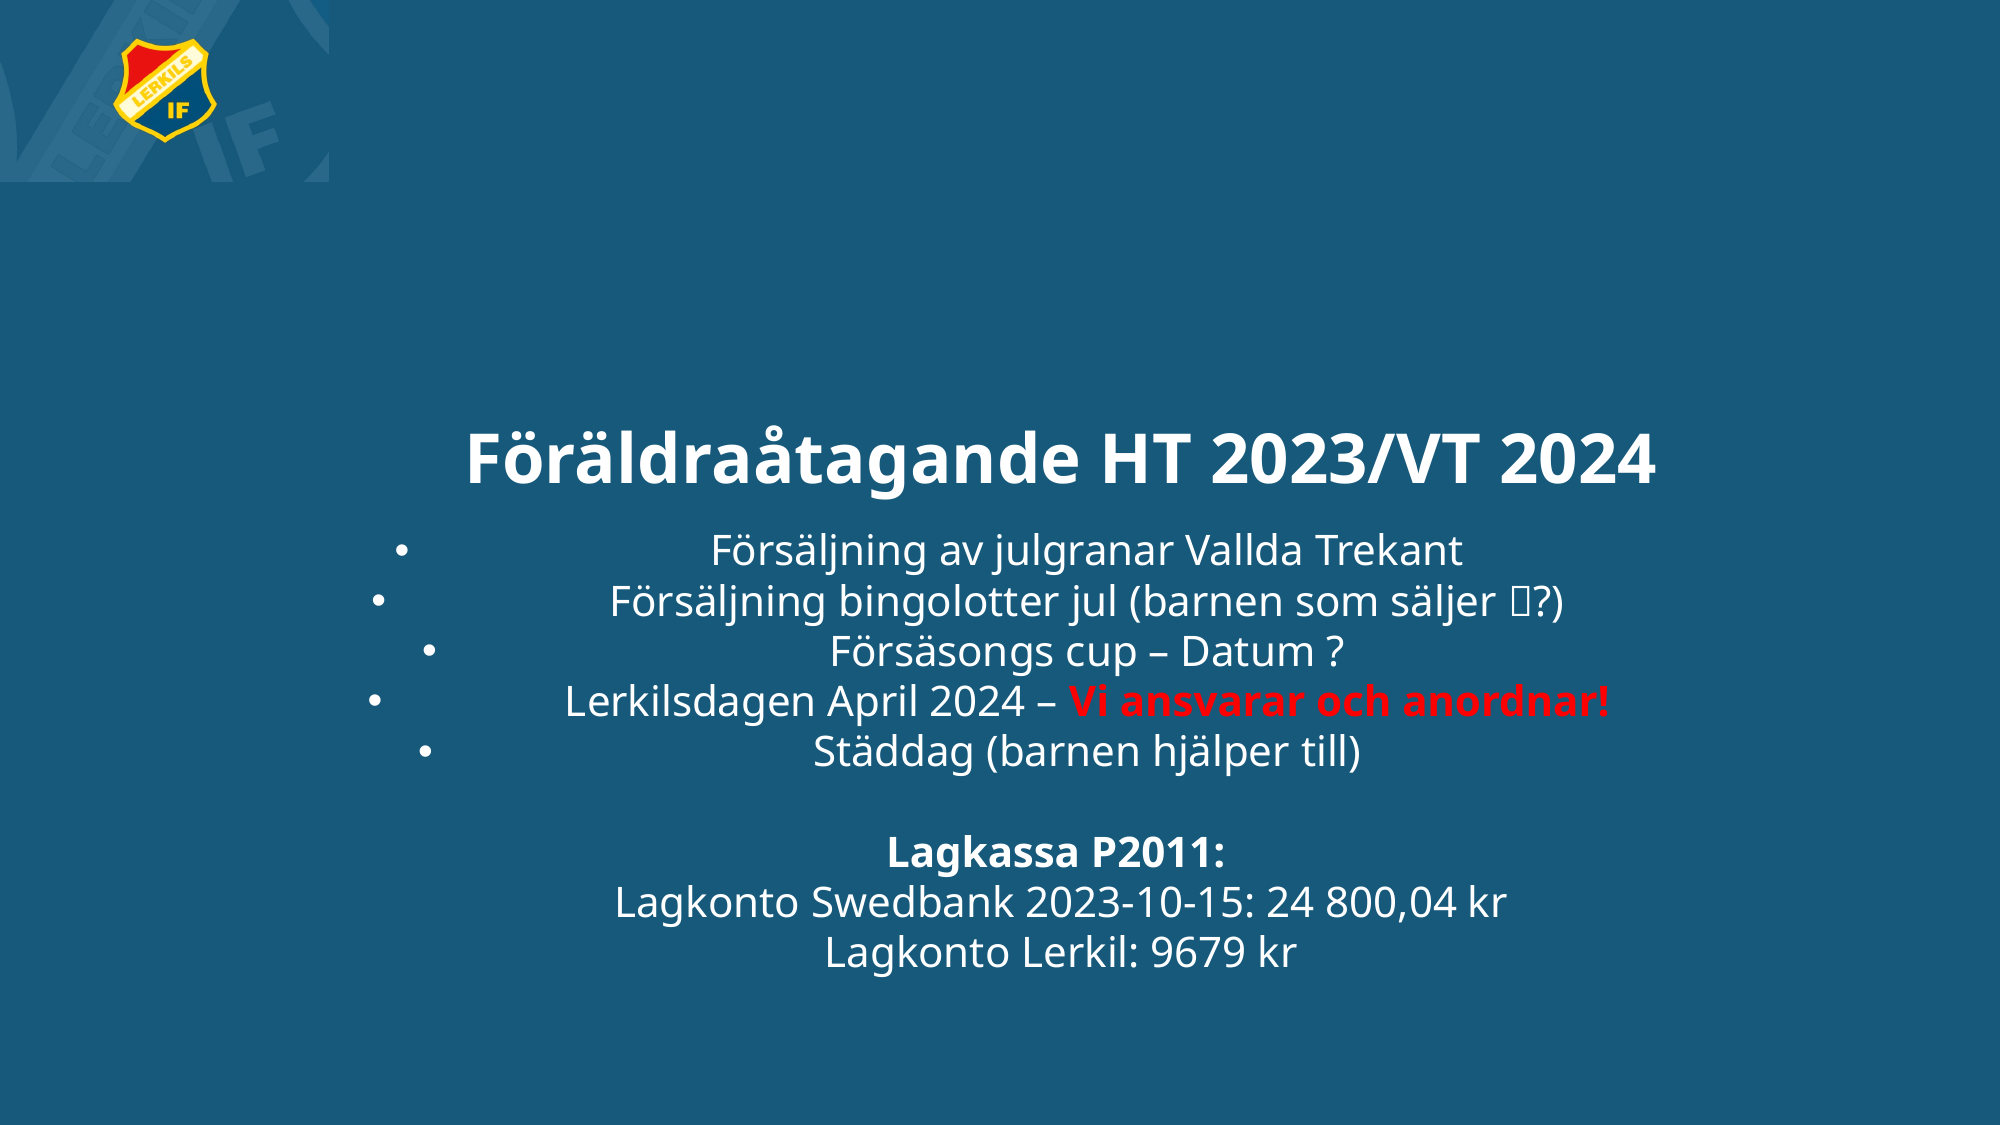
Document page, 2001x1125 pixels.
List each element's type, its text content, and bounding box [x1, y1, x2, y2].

picture [0, 0, 329, 182]
subtitle Föräldraåtagande HT 2023/VT 2024 Försäljning av julgranar Vallda Trekant Försäljning bingolotter jul (barnen som säljer ?) Försäsongs cup – Datum ? Lerkilsdagen April 2024 – Vi ansvarar och anordnar! Städdag (barnen hjälper till) Lagkassa P2011: Lagkonto Swedbank 2023-10-15: 24 800,04 kr Lagkonto Lerkil: 9679 kr [352, 416, 1771, 1008]
